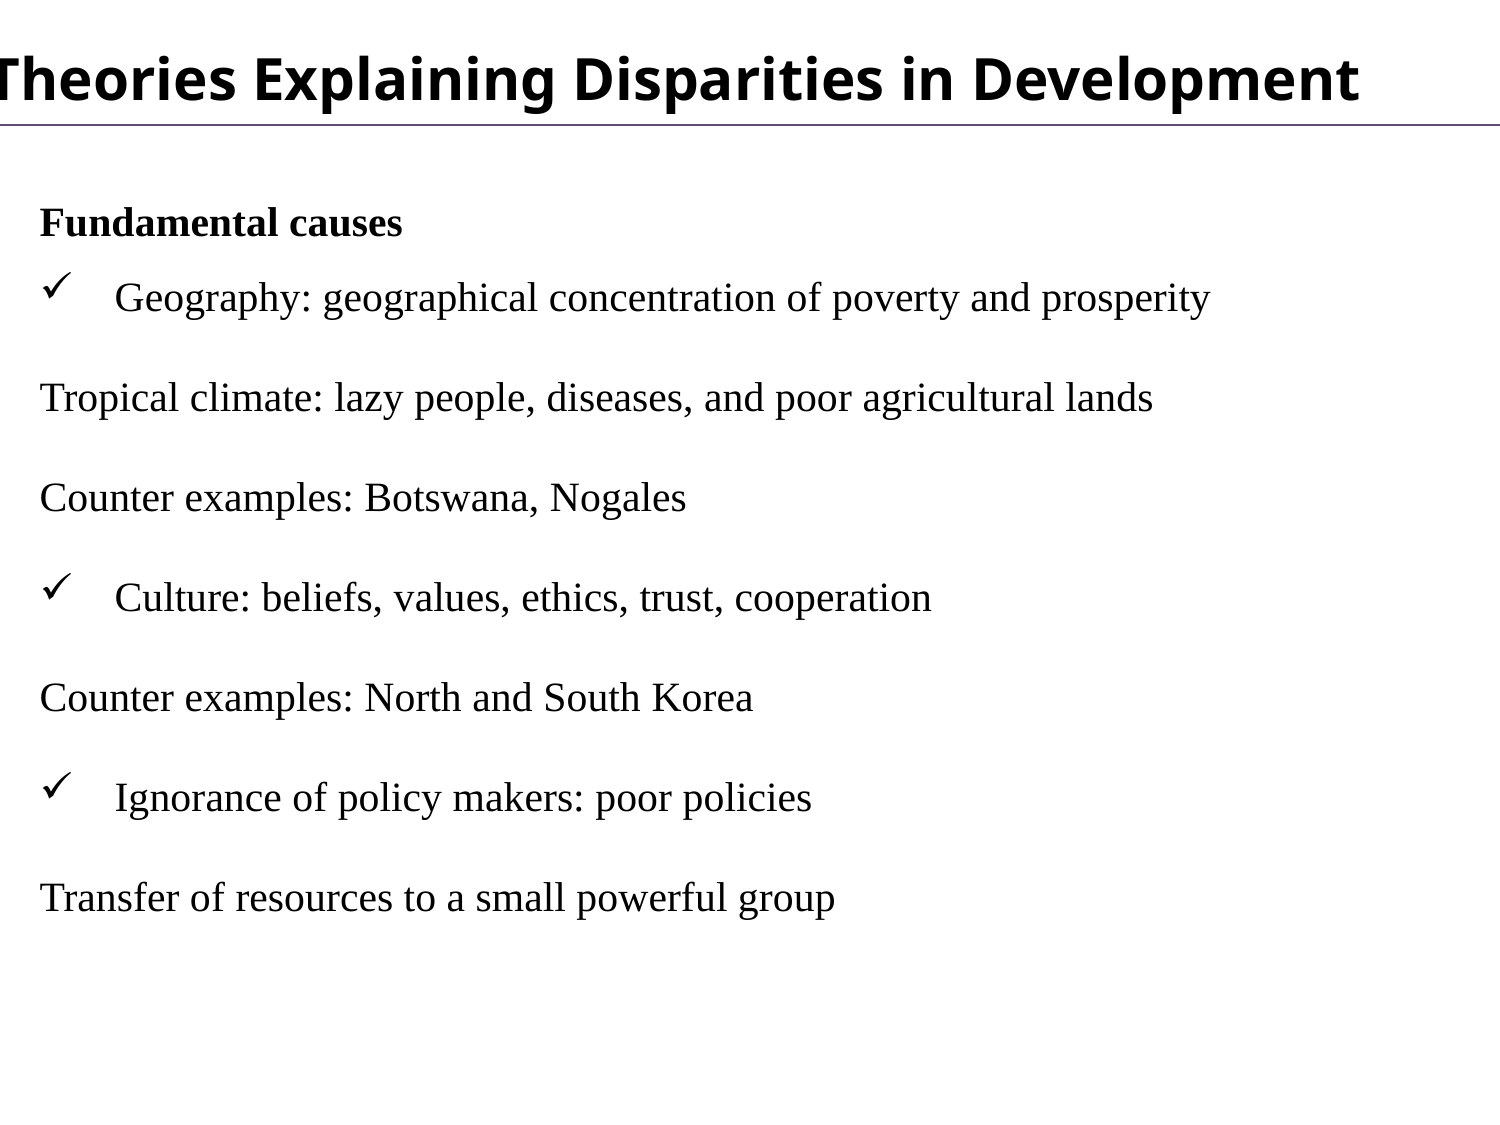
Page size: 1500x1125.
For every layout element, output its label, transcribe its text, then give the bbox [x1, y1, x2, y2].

text_box Theories Explaining Disparities in Development [0, 0, 1392, 120]
text_box Fundamental causes Geography: geographical concentration of poverty and prosperity Tropical climate: lazy people, diseases, and poor agricultural lands Counter examples: Botswana, Nogales Culture: beliefs, values, ethics, trust, cooperation Counter examples: North and South Korea Ignorance of policy makers: poor policies Transfer of resources to a small powerful group [24, 162, 1388, 928]
